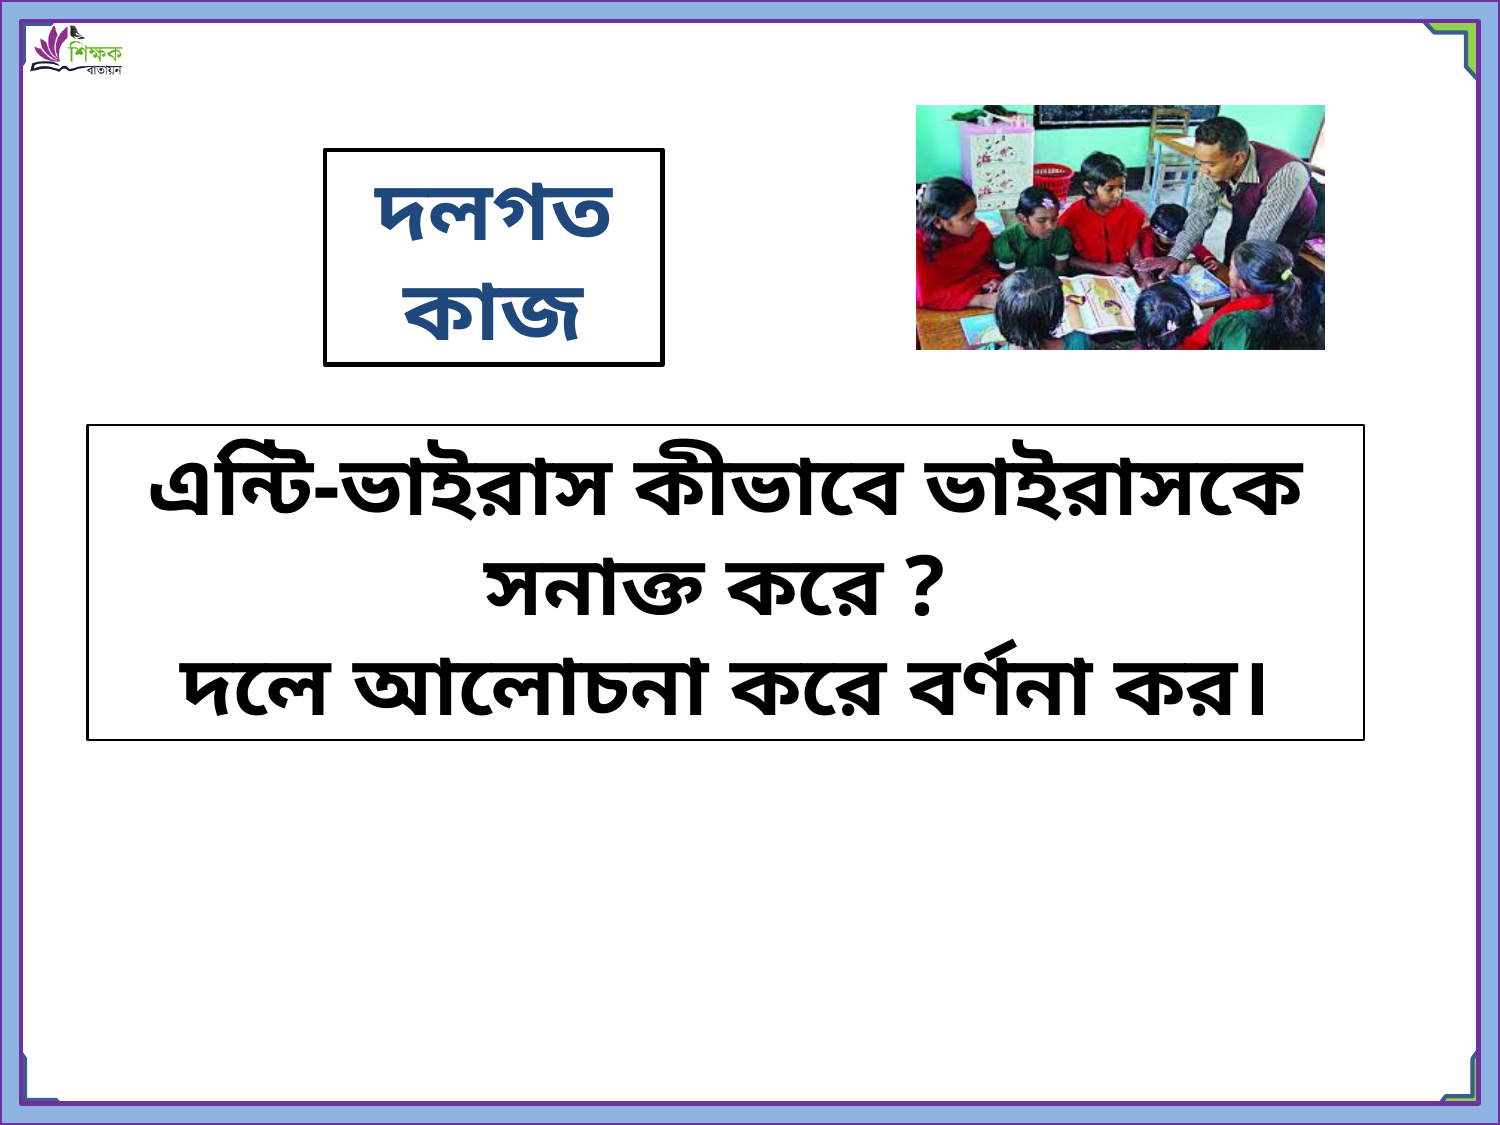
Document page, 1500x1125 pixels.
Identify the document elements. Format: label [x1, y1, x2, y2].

picture [24, 0, 131, 106]
text_box [0, 2, 1496, 1125]
picture [916, 105, 1326, 351]
text_box [133, 0, 1500, 1125]
